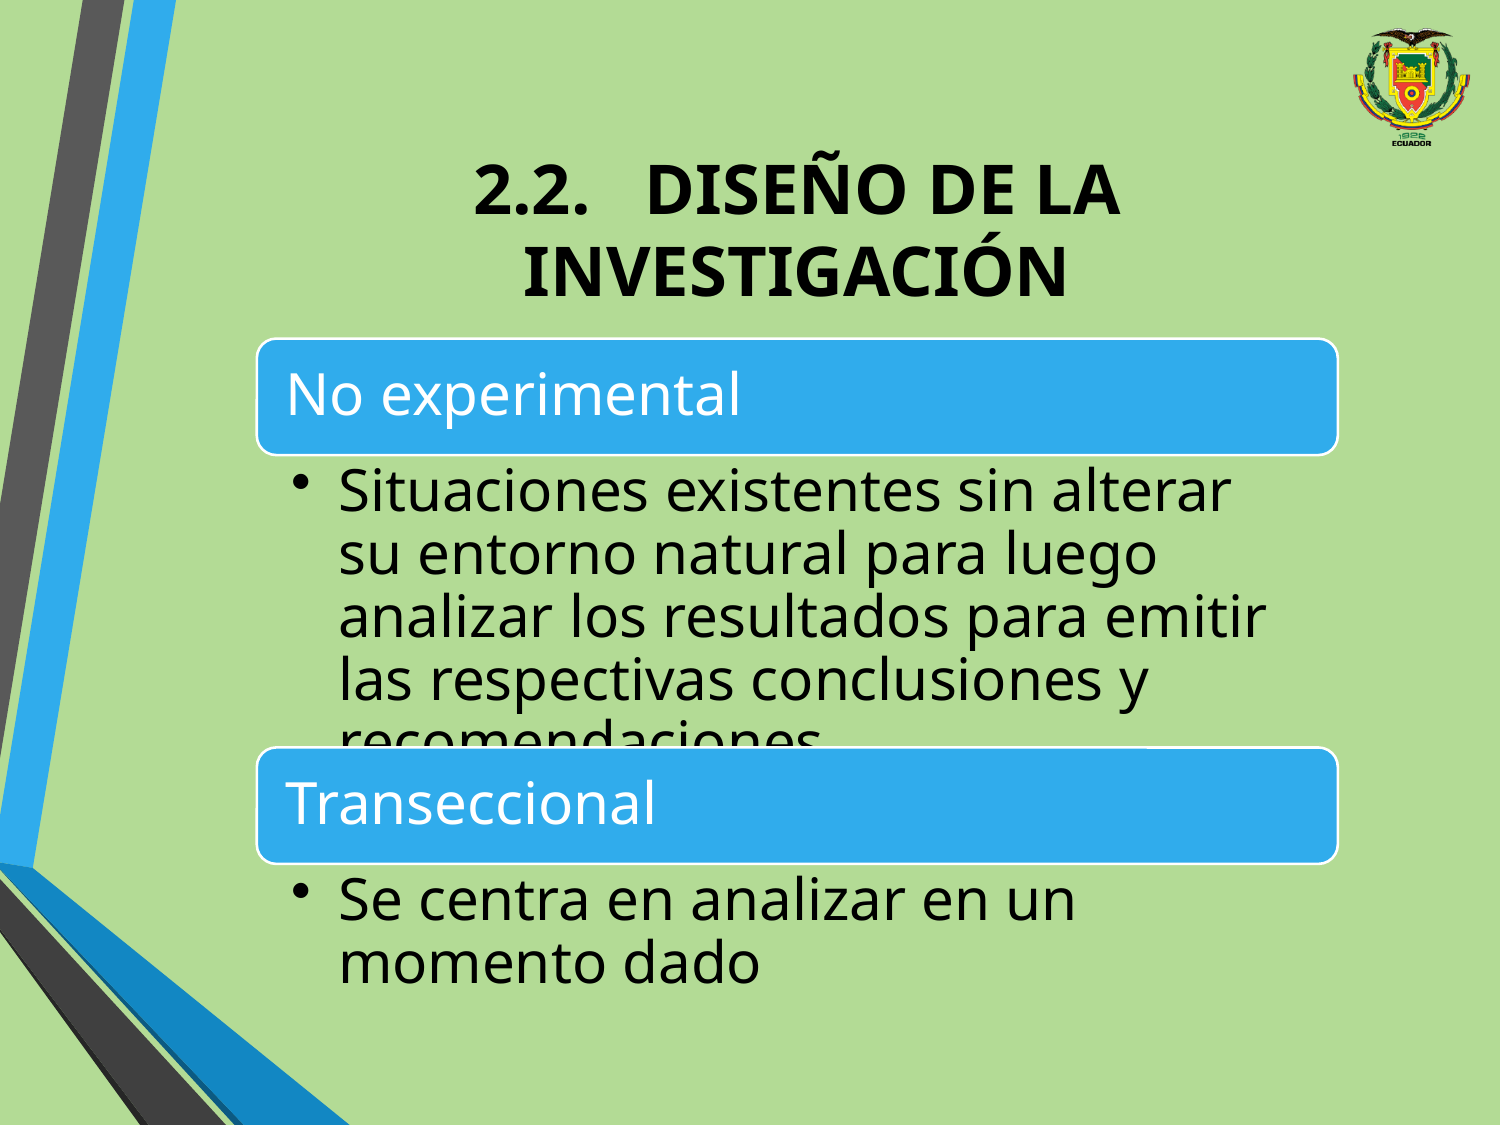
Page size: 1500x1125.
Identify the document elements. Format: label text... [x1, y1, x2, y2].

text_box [256, 338, 1339, 946]
title 2.2. DISEÑO DE LA INVESTIGACIÓN [181, 126, 1414, 330]
picture [1353, 28, 1475, 147]
